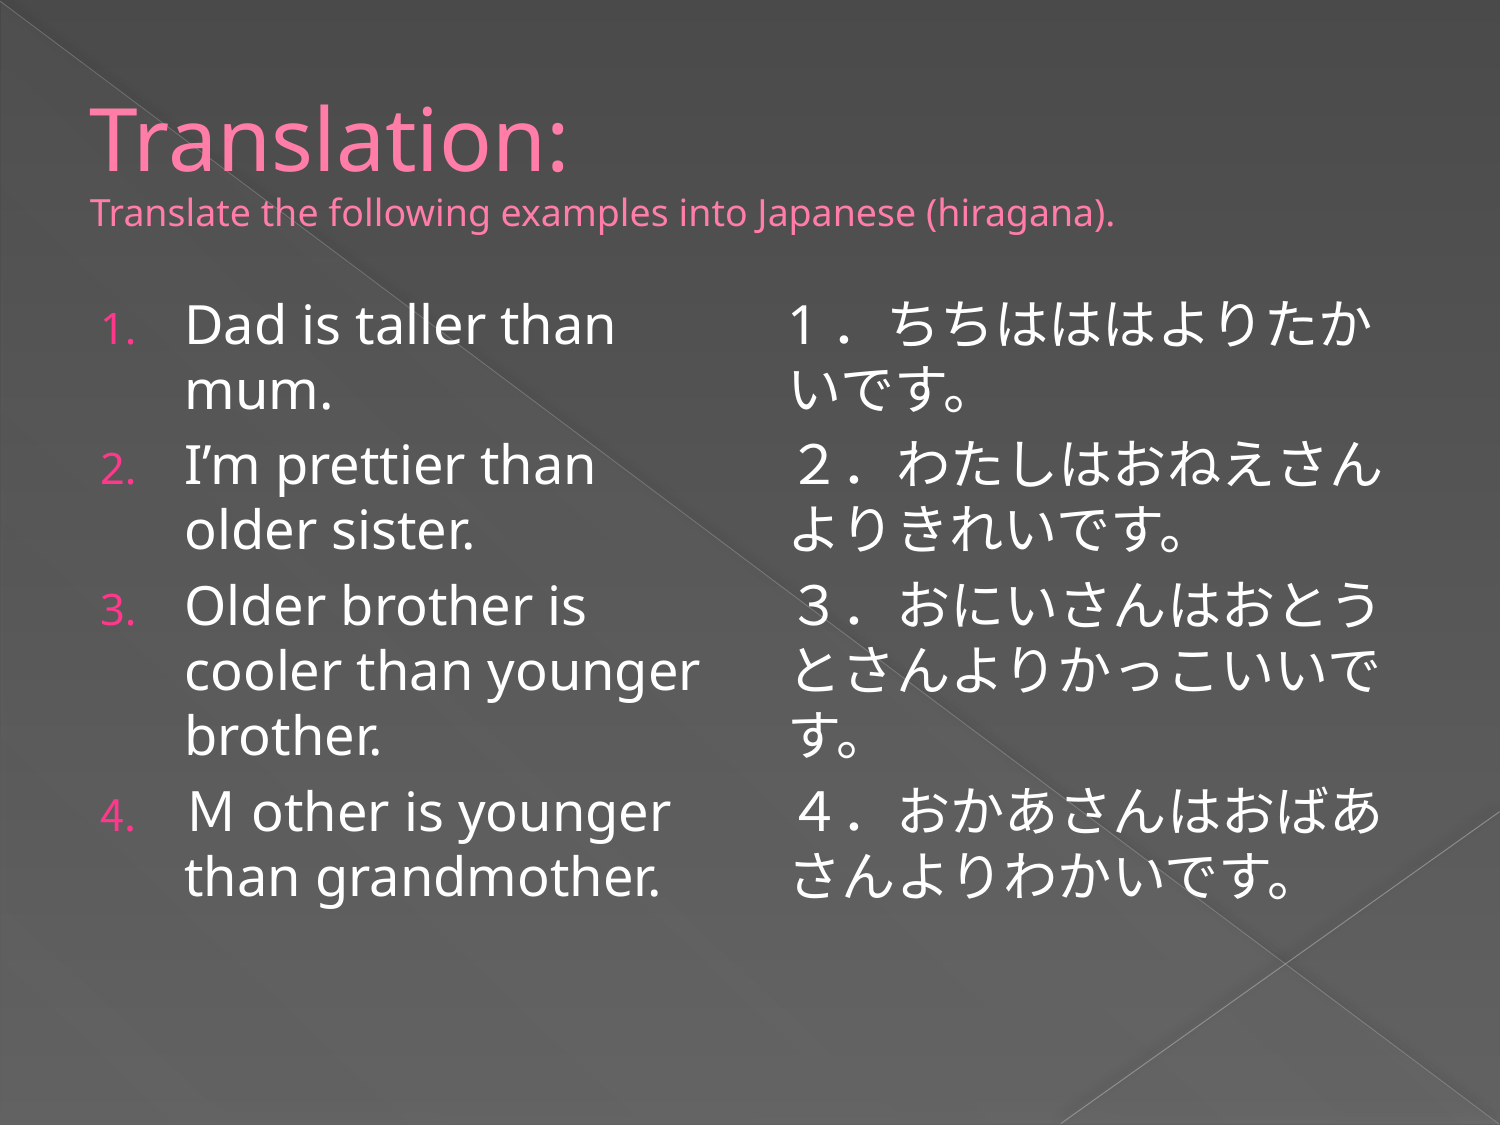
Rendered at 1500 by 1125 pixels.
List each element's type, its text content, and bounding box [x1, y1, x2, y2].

title Translation: Translate the following examples into Japanese (hiragana). [75, 43, 1425, 274]
list Dad is taller than mum. I’m prettier than older sister. Older brother is cooler than younger brother. Ｍother is younger than grandmother. [75, 282, 738, 1025]
list 1．ちちはははよりたかいです。 ２．わたしはおねえさんよりきれいです。 ３．おにいさんはおとうとさんよりかっこいいです。 ４．おかあさんはおばあさんよりわかいです。 [762, 282, 1425, 1025]
